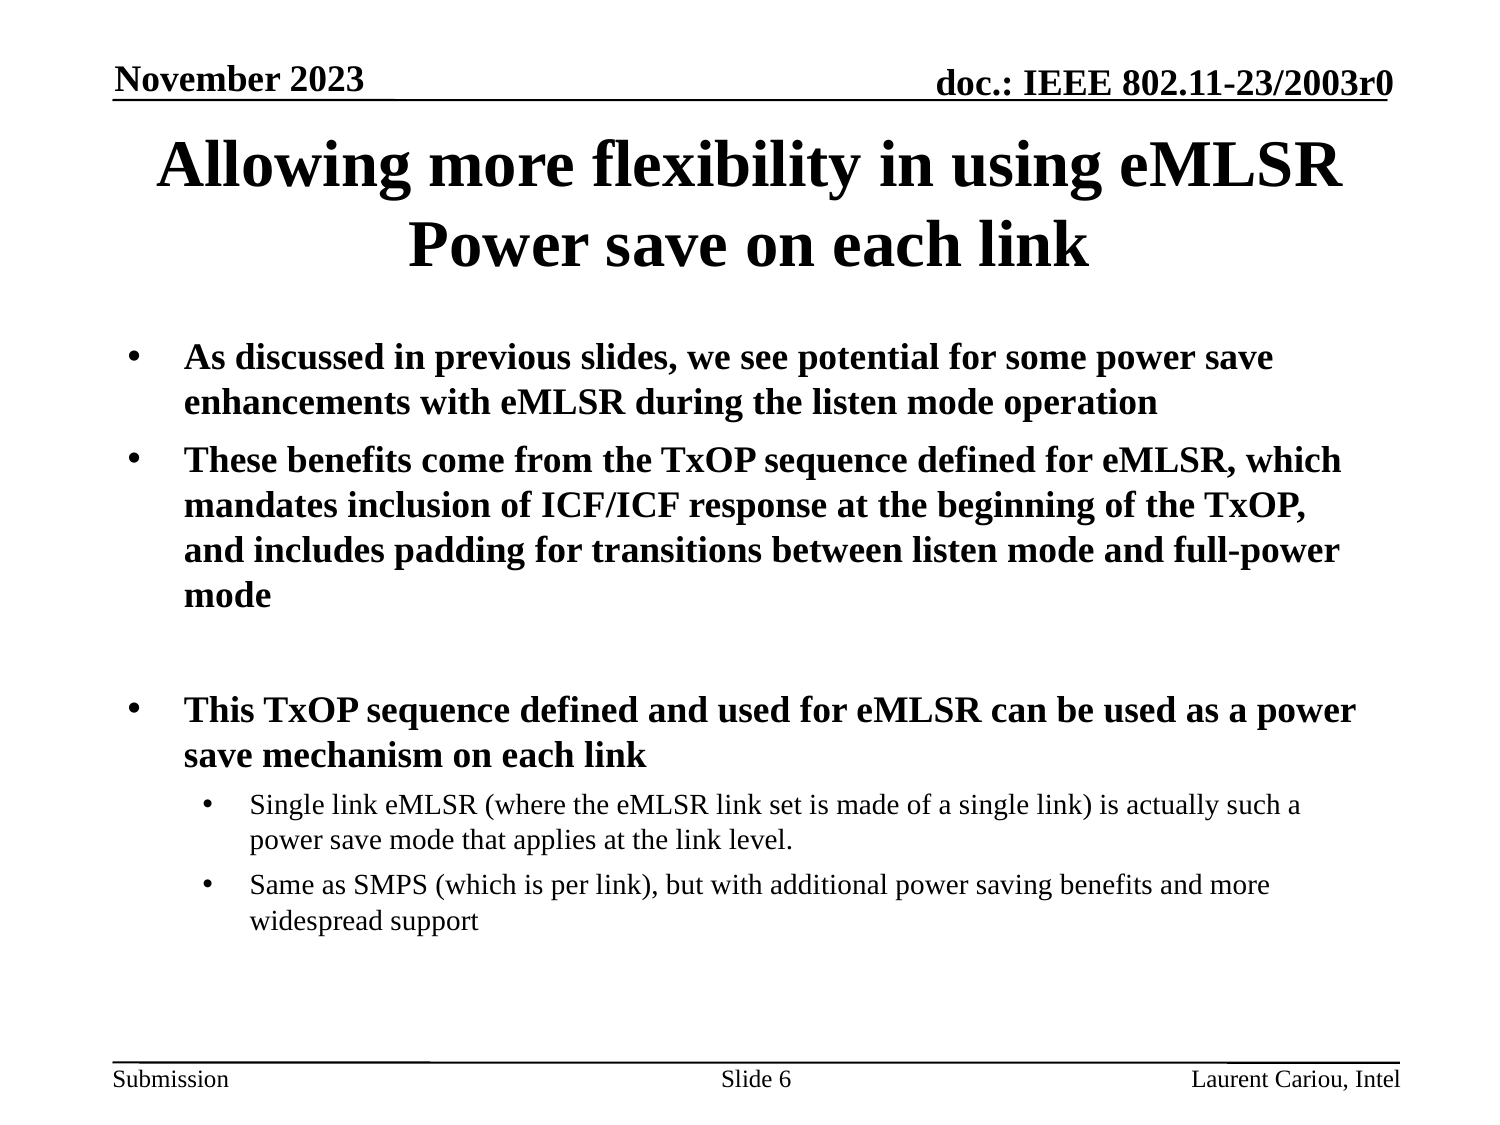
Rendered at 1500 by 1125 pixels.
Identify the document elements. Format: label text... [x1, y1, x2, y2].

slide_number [114, 54, 423, 100]
slide_number Slide 6 [712, 1061, 800, 1123]
title Allowing more flexibility in using eMLSR Power save on each link [112, 112, 1388, 288]
footer Laurent Cariou, Intel [878, 1061, 1402, 1093]
list As discussed in previous slides, we see potential for some power save enhancements with eMLSR during the listen mode operation These benefits come from the TxOP sequence defined for eMLSR, which mandates inclusion of ICF/ICF response at the beginning of the TxOP, and includes padding for transitions between listen mode and full-power mode This TxOP sequence defined and used for eMLSR can be used as a power save mechanism on each link Single link eMLSR (where the eMLSR link set is made of a single link) is actually such a power save mode that applies at the link level. Same as SMPS (which is per link), but with additional power saving benefits and more widespread support [112, 324, 1388, 1000]
